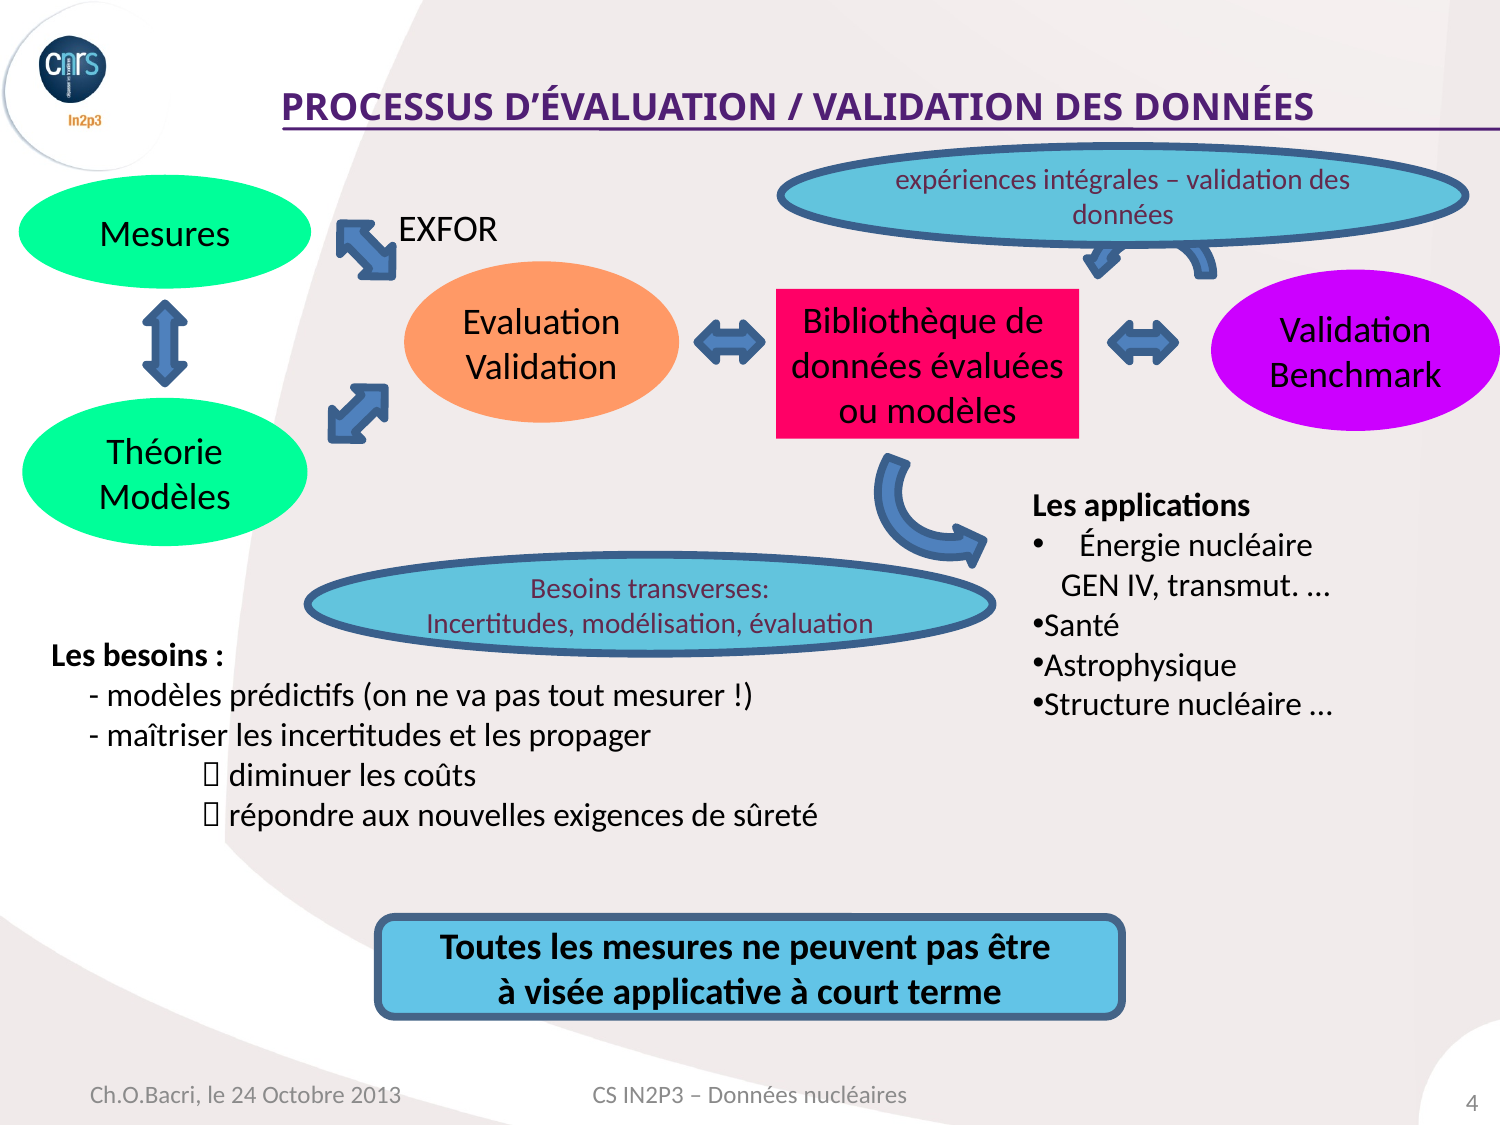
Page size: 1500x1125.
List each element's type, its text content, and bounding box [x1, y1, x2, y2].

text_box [18, 174, 312, 547]
footer CS IN2P3 – Données nucléaires [512, 1063, 988, 1124]
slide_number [75, 1063, 425, 1124]
text_box Validation Benchmark [1207, 265, 1500, 435]
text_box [320, 196, 680, 436]
text_box [873, 453, 988, 569]
picture [0, 0, 1500, 1125]
text_box Toutes les mesures ne peuvent pas être à visée applicative à court terme [373, 912, 1126, 1021]
text_box Les applications Énergie nucléaire GEN IV, transmut. … Santé Astrophysique Structure nucléaire … [1017, 475, 1348, 730]
text_box [1178, 248, 1218, 280]
text_box [1106, 319, 1180, 366]
text_box [1082, 249, 1126, 280]
text_box Les besoins : - modèles prédictifs (on ne va pas tout mesurer !) - maîtriser les incertitudes et les propager  diminuer les coûts  répondre aux nouvelles exigences de sûreté [36, 625, 834, 841]
text_box Bibliothèque de données évaluées ou modèles [776, 288, 1080, 439]
text_box expériences intégrales – validation des données [776, 142, 1470, 249]
text_box Besoins transverses: Incertitudes, modélisation, évaluation [303, 550, 997, 658]
text_box [693, 319, 766, 365]
title processus d’évaluation / validation des données [265, 46, 1353, 164]
